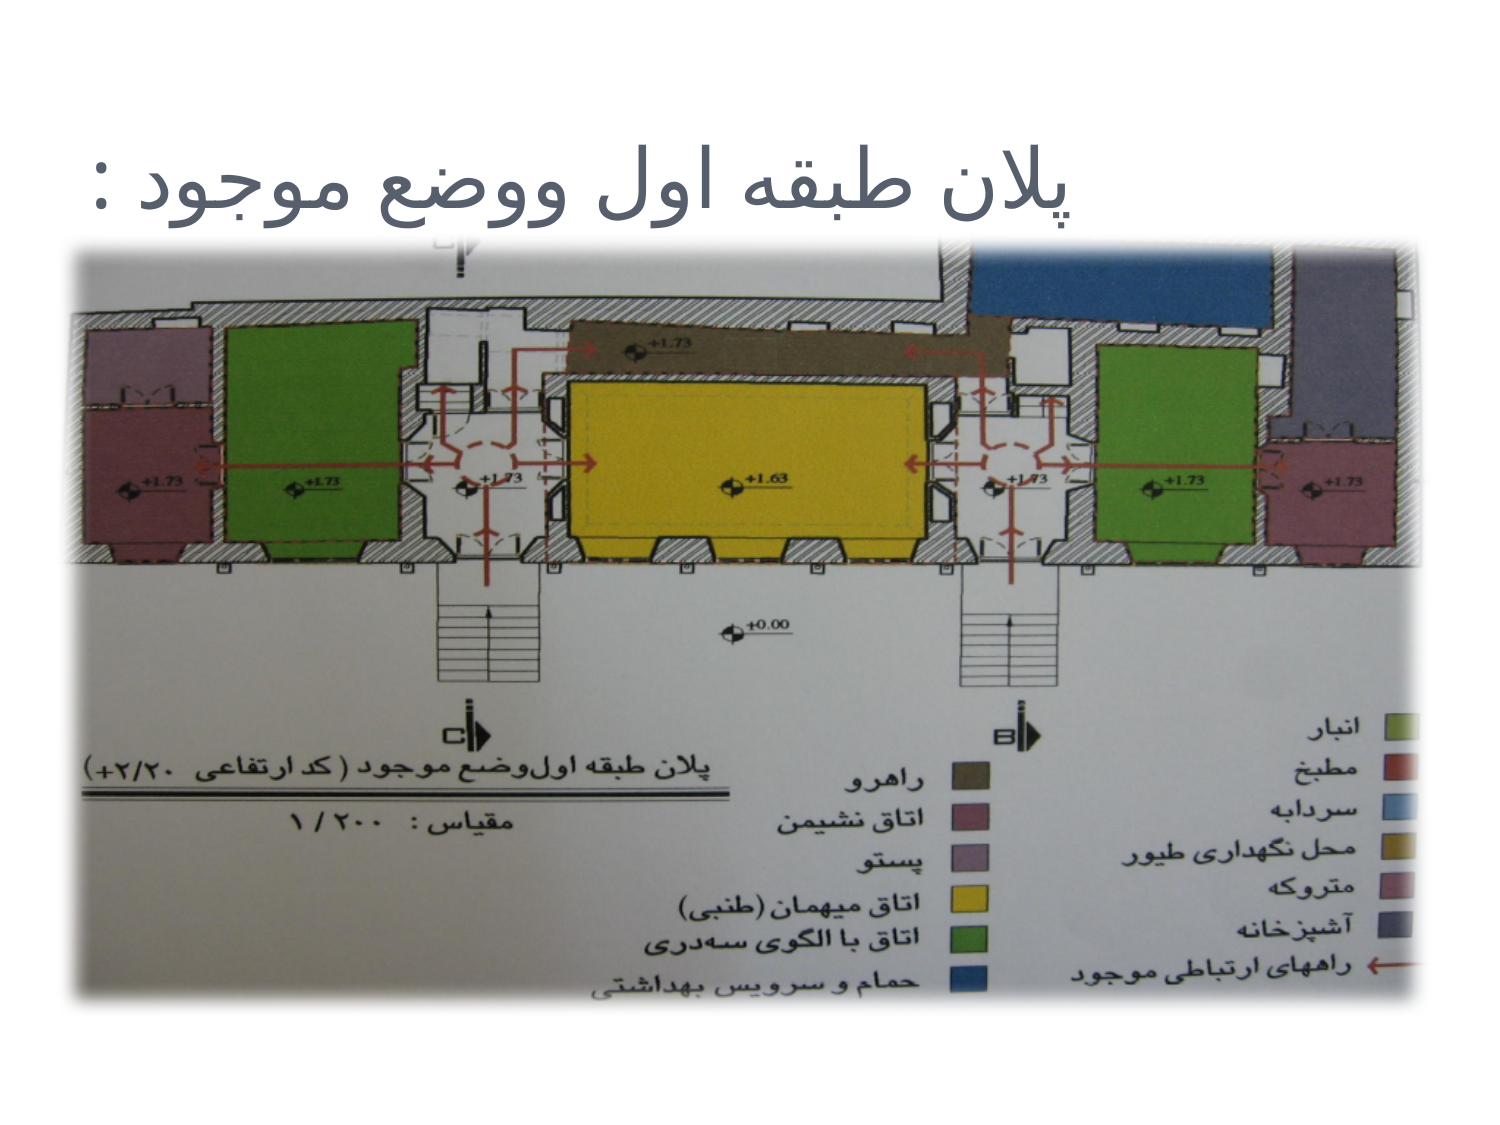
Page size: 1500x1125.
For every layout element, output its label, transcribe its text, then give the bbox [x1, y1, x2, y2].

title پلان طبقه اول ووضع موجود : [75, 45, 1300, 231]
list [58, 233, 1431, 1018]
